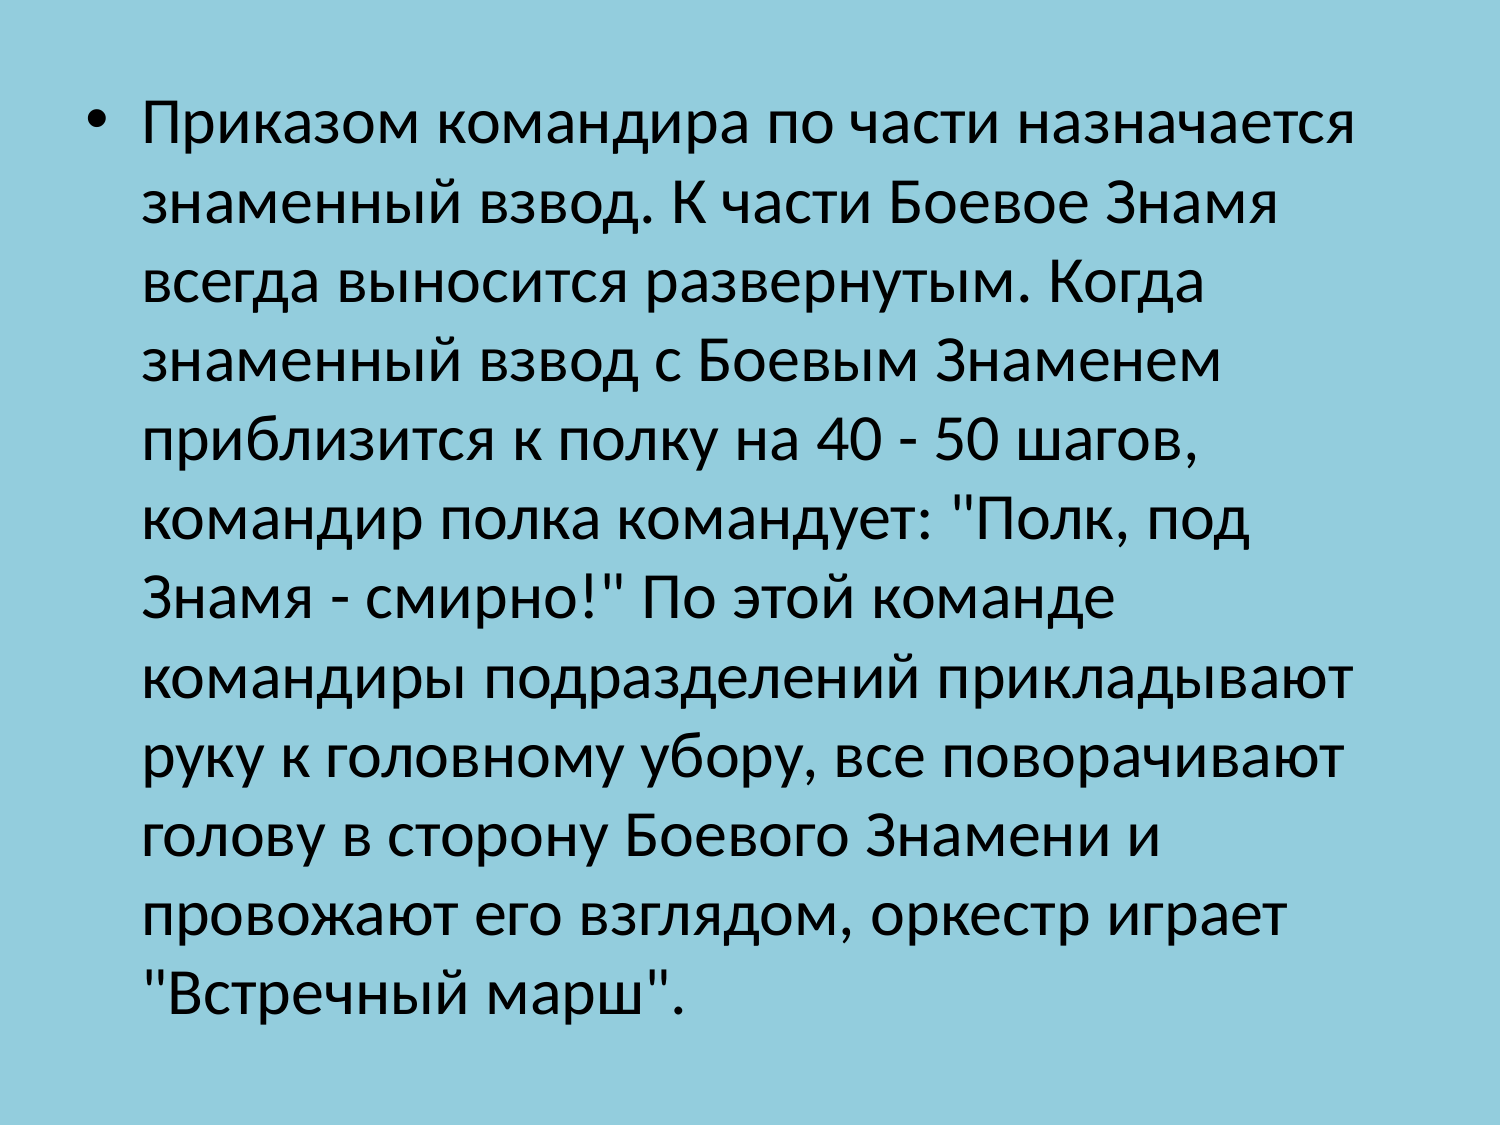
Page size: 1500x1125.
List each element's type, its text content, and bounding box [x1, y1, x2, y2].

list Приказом командира по части назначается знаменный взвод. К части Боевое Знамя всегда выносится развернутым. Когда знаменный взвод с Боевым Знаменем приблизится к полку на 40 - 50 шагов, командир полка командует: "Полк, под Знамя - смирно!" По этой команде командиры подразделений прикладывают руку к головному убору, все поворачивают голову в сторону Боевого Знамени и провожают его взглядом, оркестр играет "Встречный марш". [70, 70, 1442, 1043]
